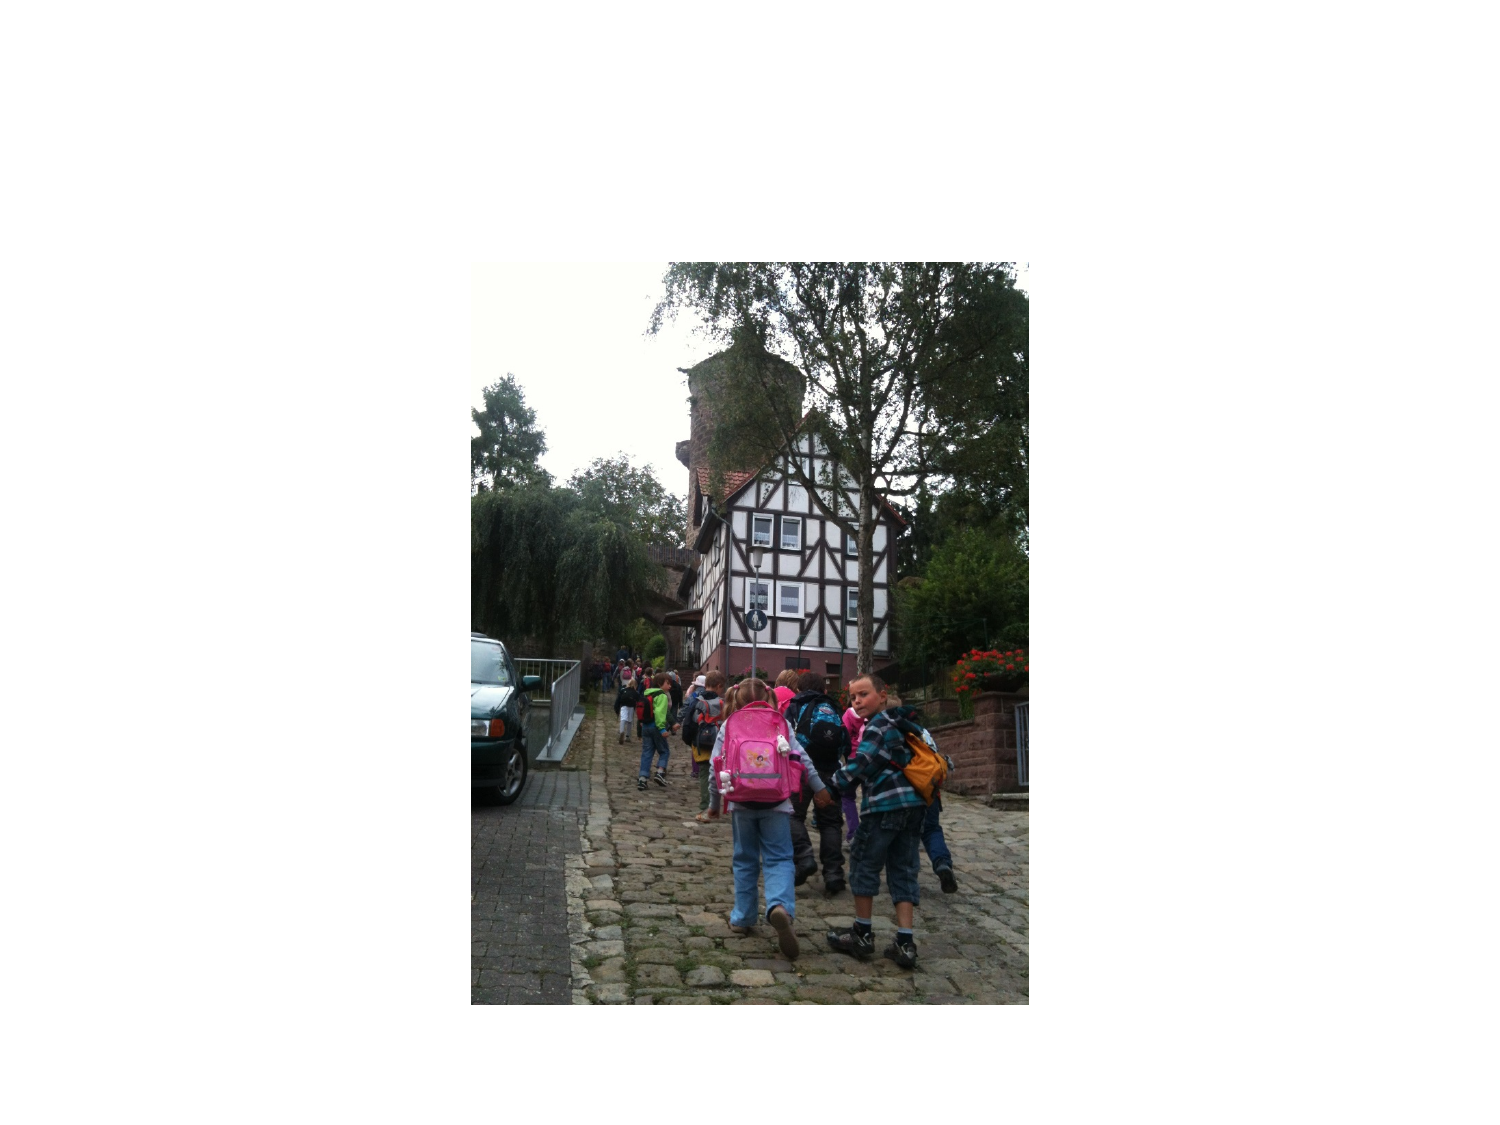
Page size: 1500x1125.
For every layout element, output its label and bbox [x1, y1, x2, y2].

list [471, 262, 1029, 1006]
